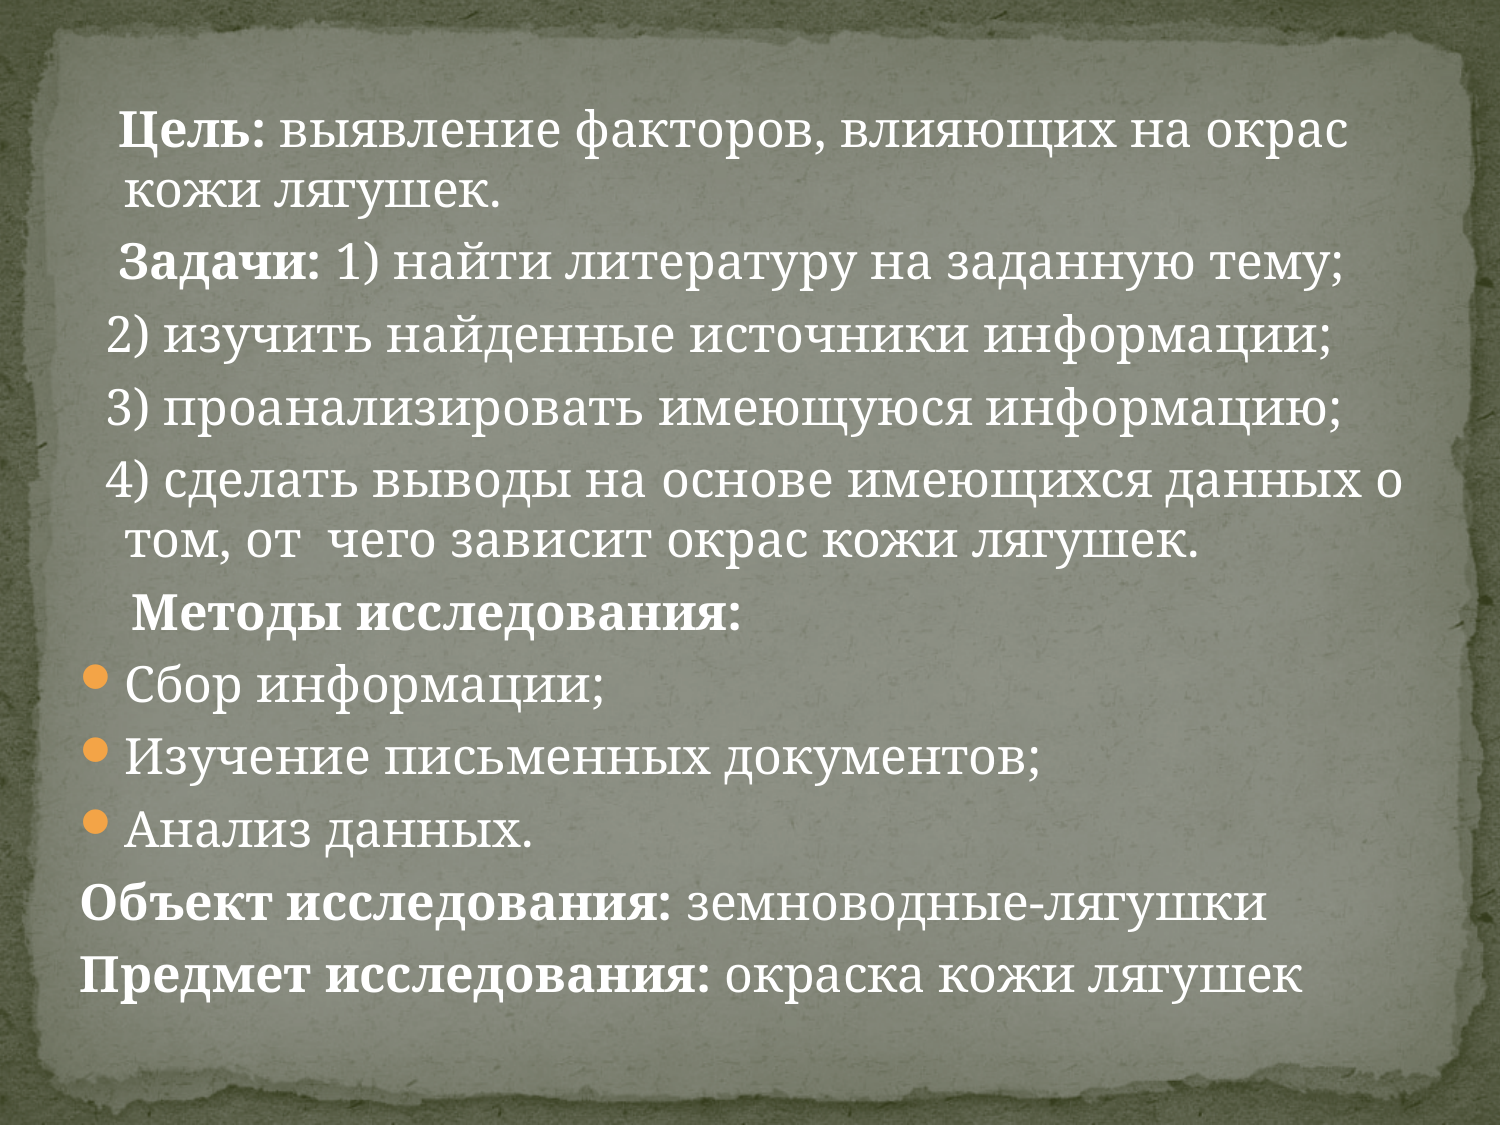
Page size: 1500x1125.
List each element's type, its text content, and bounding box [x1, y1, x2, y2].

list Цель: выявление факторов, влияющих на окрас кожи лягушек. Задачи: 1) найти литературу на заданную тему; 2) изучить найденные источники информации; 3) проанализировать имеющуюся информацию; 4) сделать выводы на основе имеющихся данных о том, от чего зависит окрас кожи лягушек. Методы исследования: Сбор информации; Изучение письменных документов; Анализ данных. Объект исследования: земноводные-лягушки Предмет исследования: окраска кожи лягушек [64, 90, 1425, 1071]
